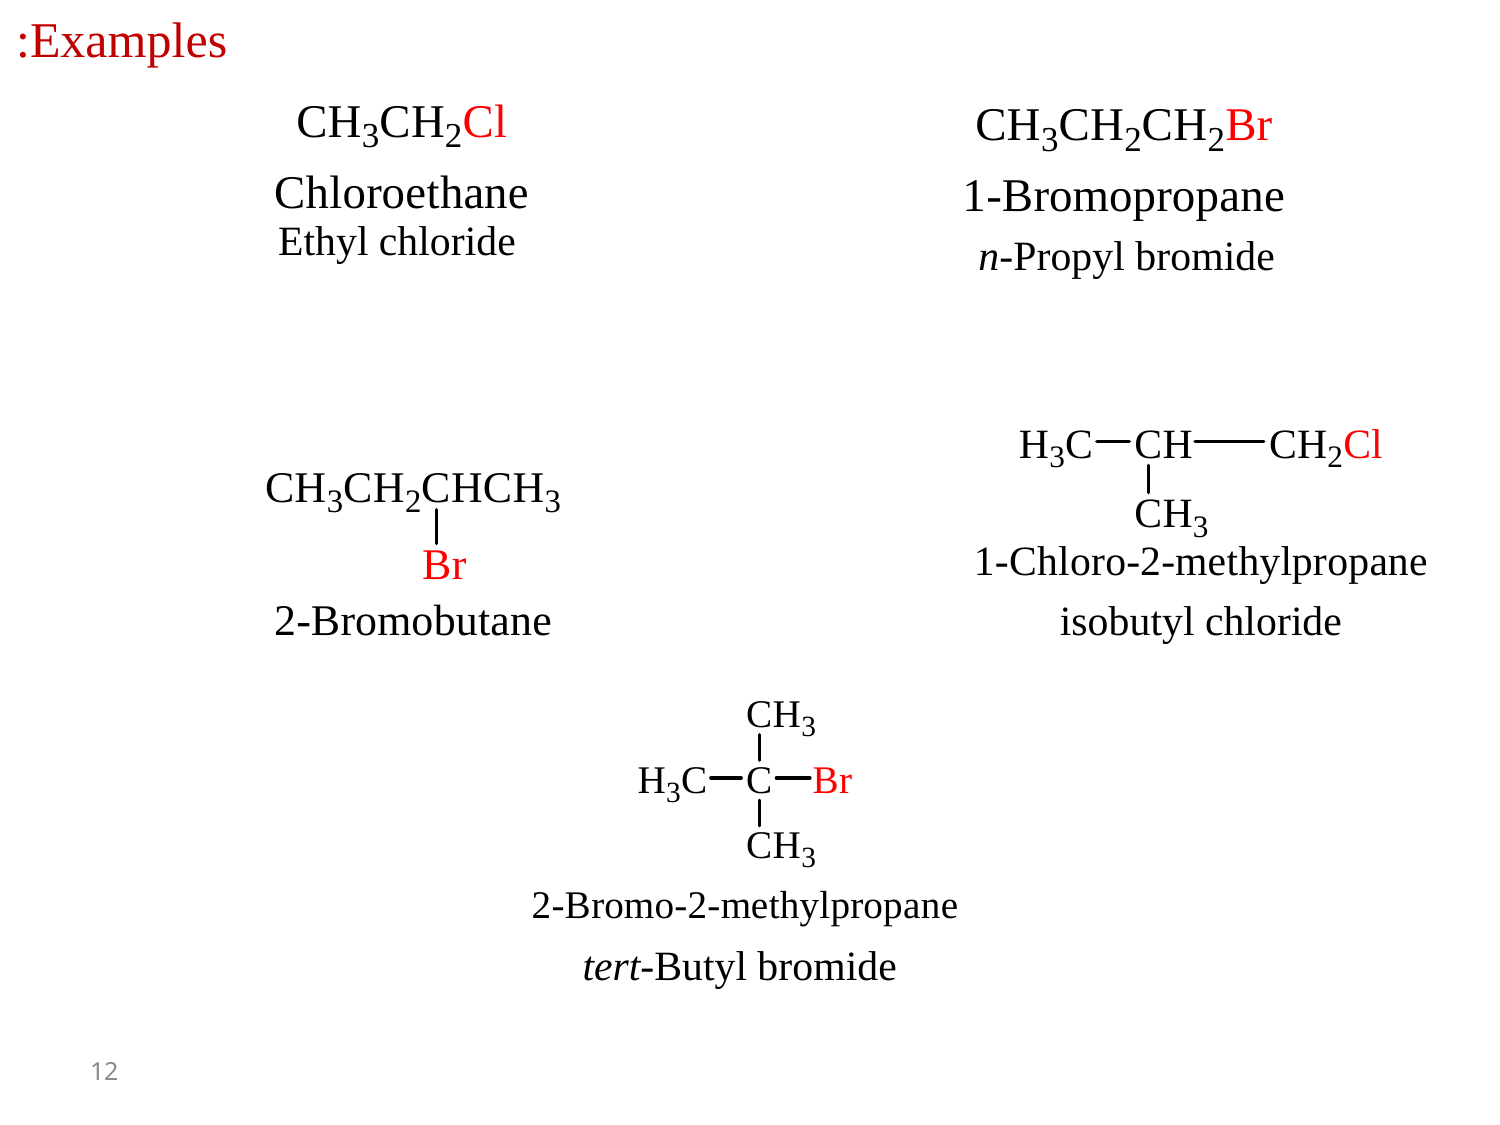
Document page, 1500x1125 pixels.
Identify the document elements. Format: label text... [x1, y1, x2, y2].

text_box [962, 104, 1291, 288]
text_box Examples: [0, 0, 243, 75]
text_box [264, 467, 562, 646]
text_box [973, 424, 1429, 698]
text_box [531, 696, 959, 998]
slide_number 12 [75, 1042, 425, 1103]
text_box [262, 100, 532, 273]
